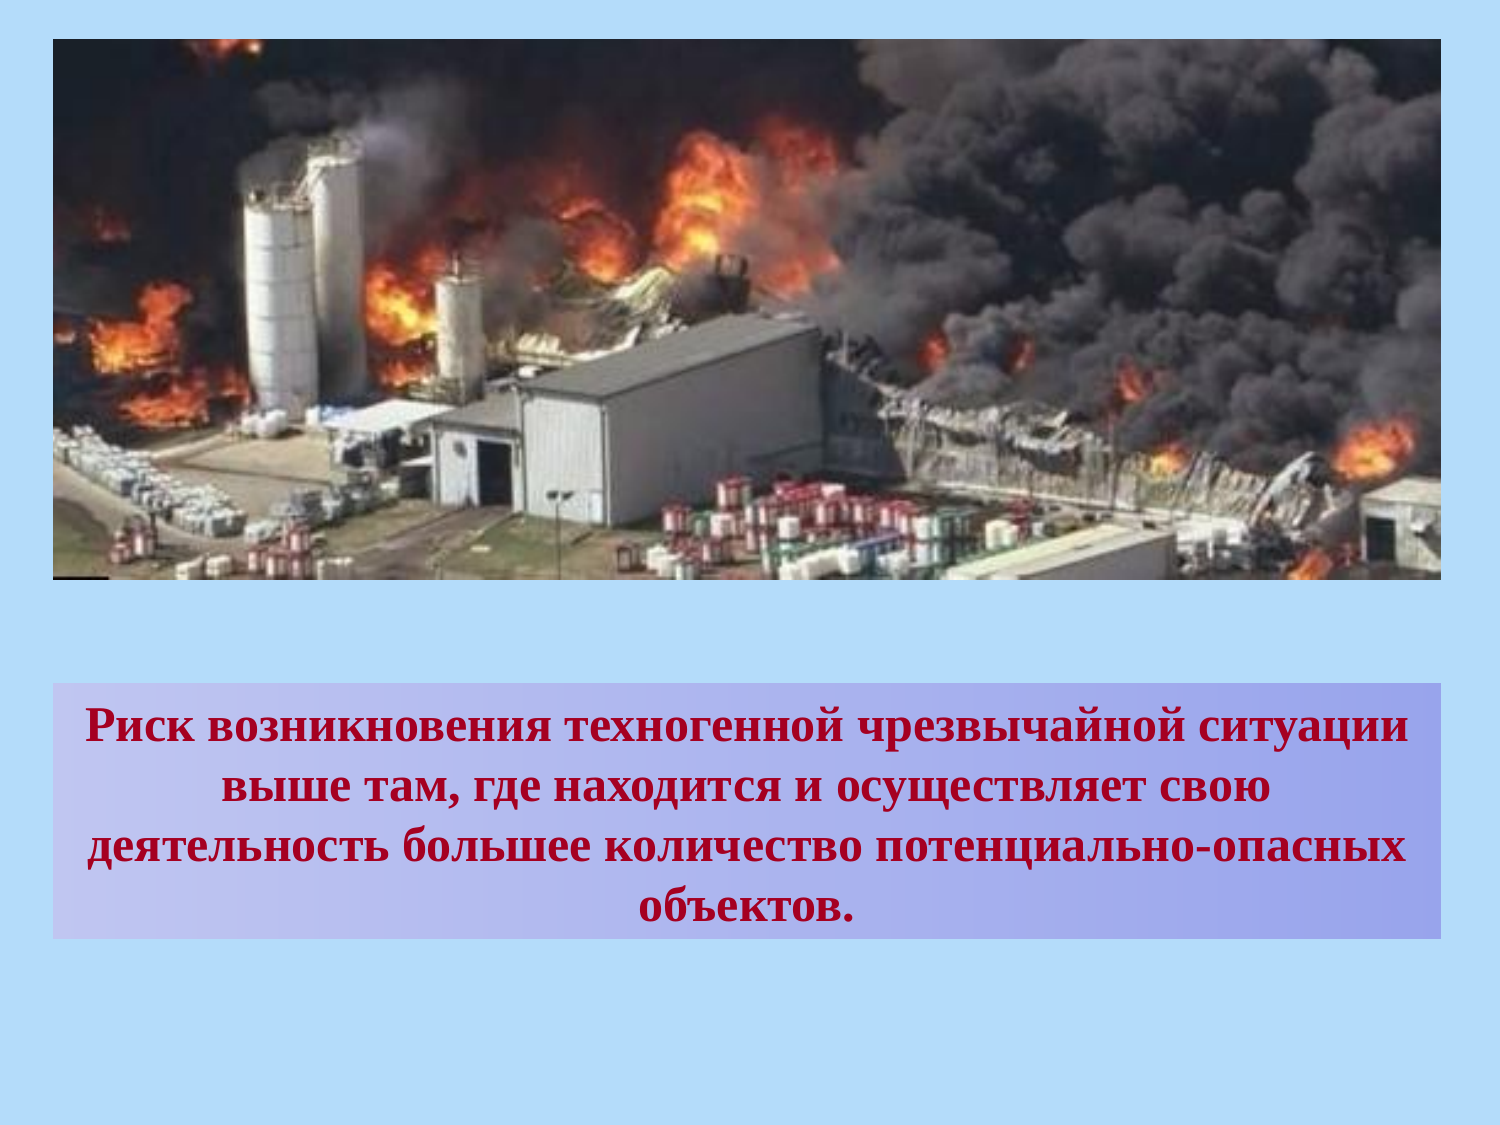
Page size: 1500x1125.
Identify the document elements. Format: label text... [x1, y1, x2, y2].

picture [52, 39, 1442, 581]
text_box Риск возникновения техногенной чрезвычайной ситуации выше там, где находится и осуществляет свою деятельность большее количество потенциально-опасных объектов. [53, 683, 1441, 939]
